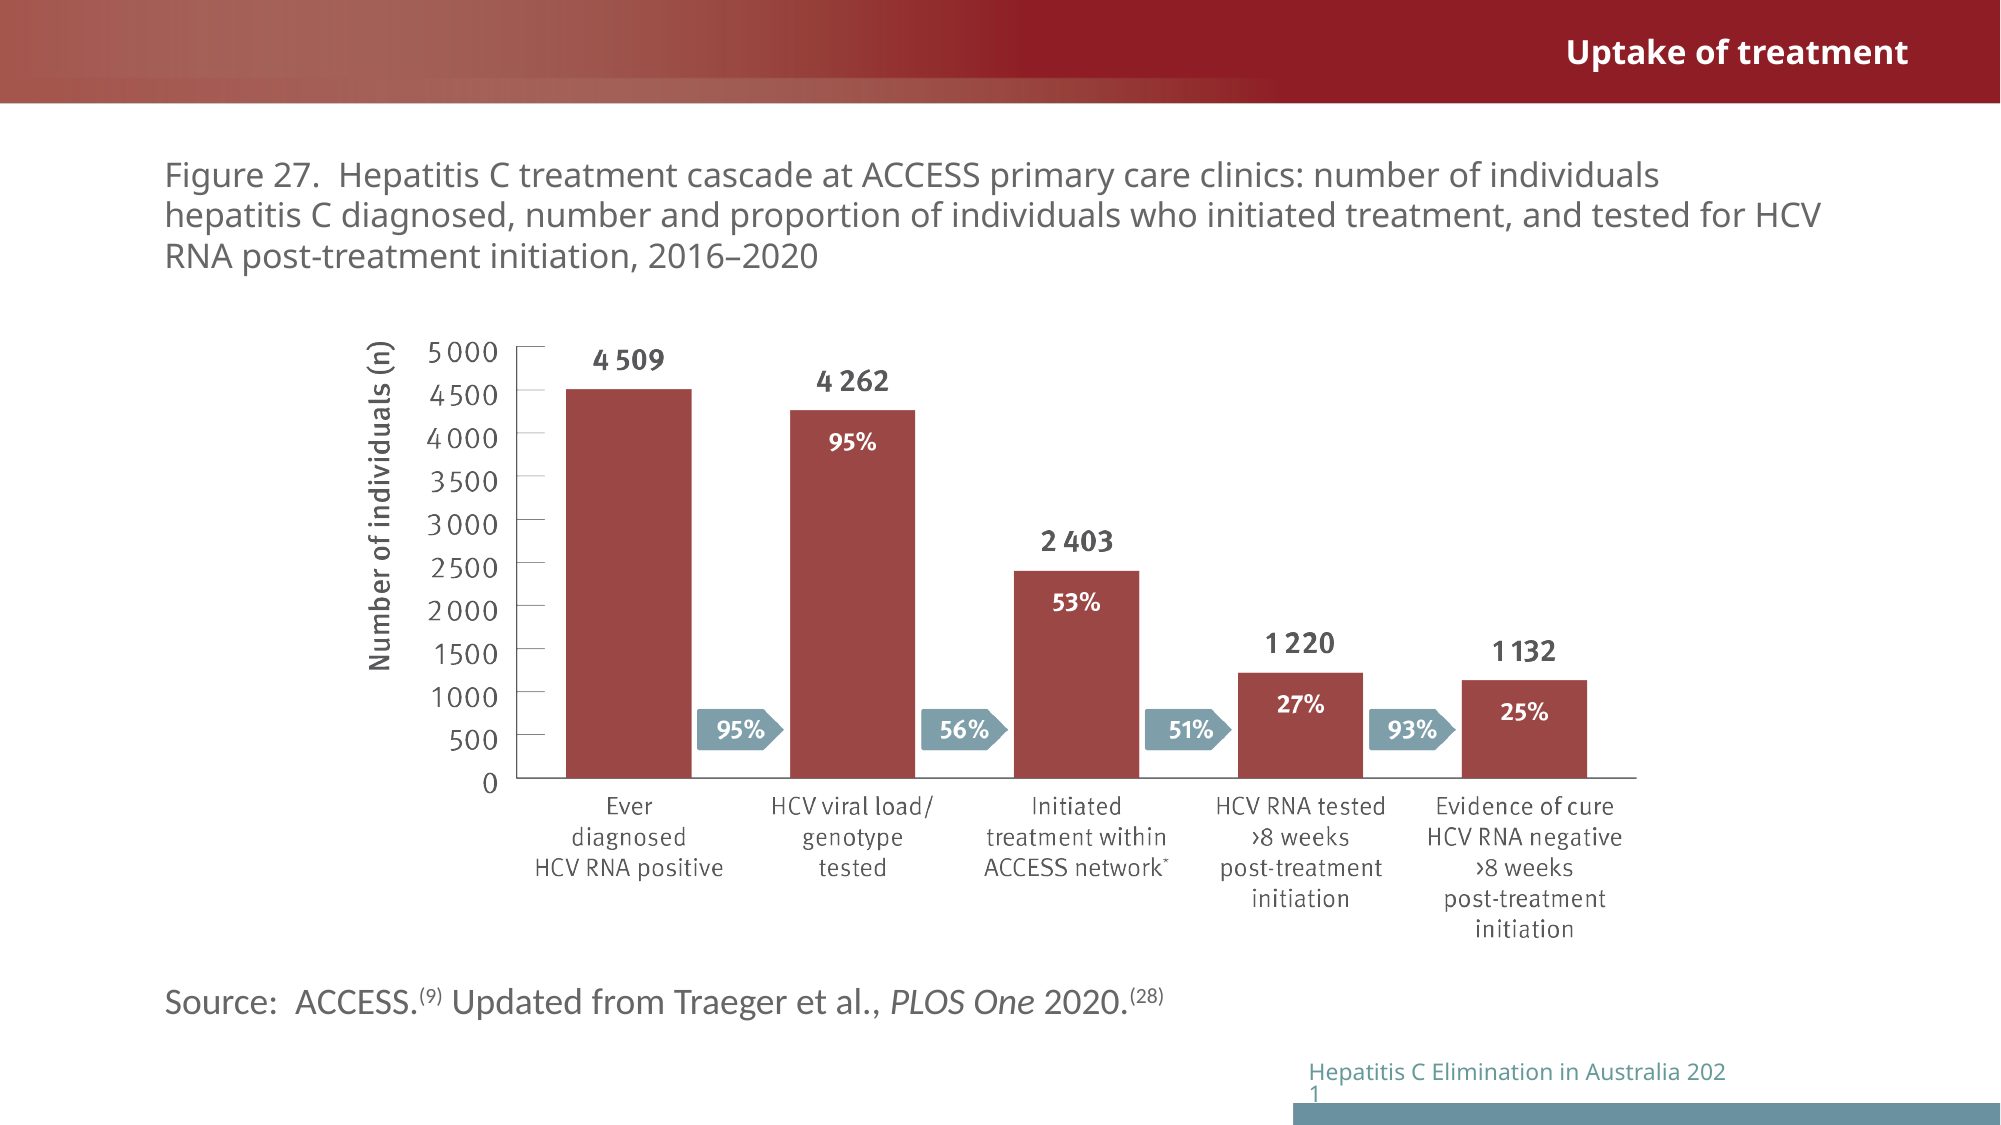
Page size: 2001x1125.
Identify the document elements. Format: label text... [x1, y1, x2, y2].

list Uptake of treatment [999, 17, 1934, 90]
list Source: ACCESS.(9) Updated from Traeger et al., PLOS One 2020.(28) [149, 962, 1851, 1035]
title Figure 27. Hepatitis C treatment cascade at ACCESS primary care clinics: number of individuals hepatitis C diagnosed, number and proportion of individuals who initiated treatment, and tested for HCV RNA post‑treatment initiation, 2016–2020 [149, 124, 1851, 316]
footer Hepatitis C Elimination in Australia 2021 [1293, 1042, 1752, 1103]
picture [0, 0, 2001, 1125]
